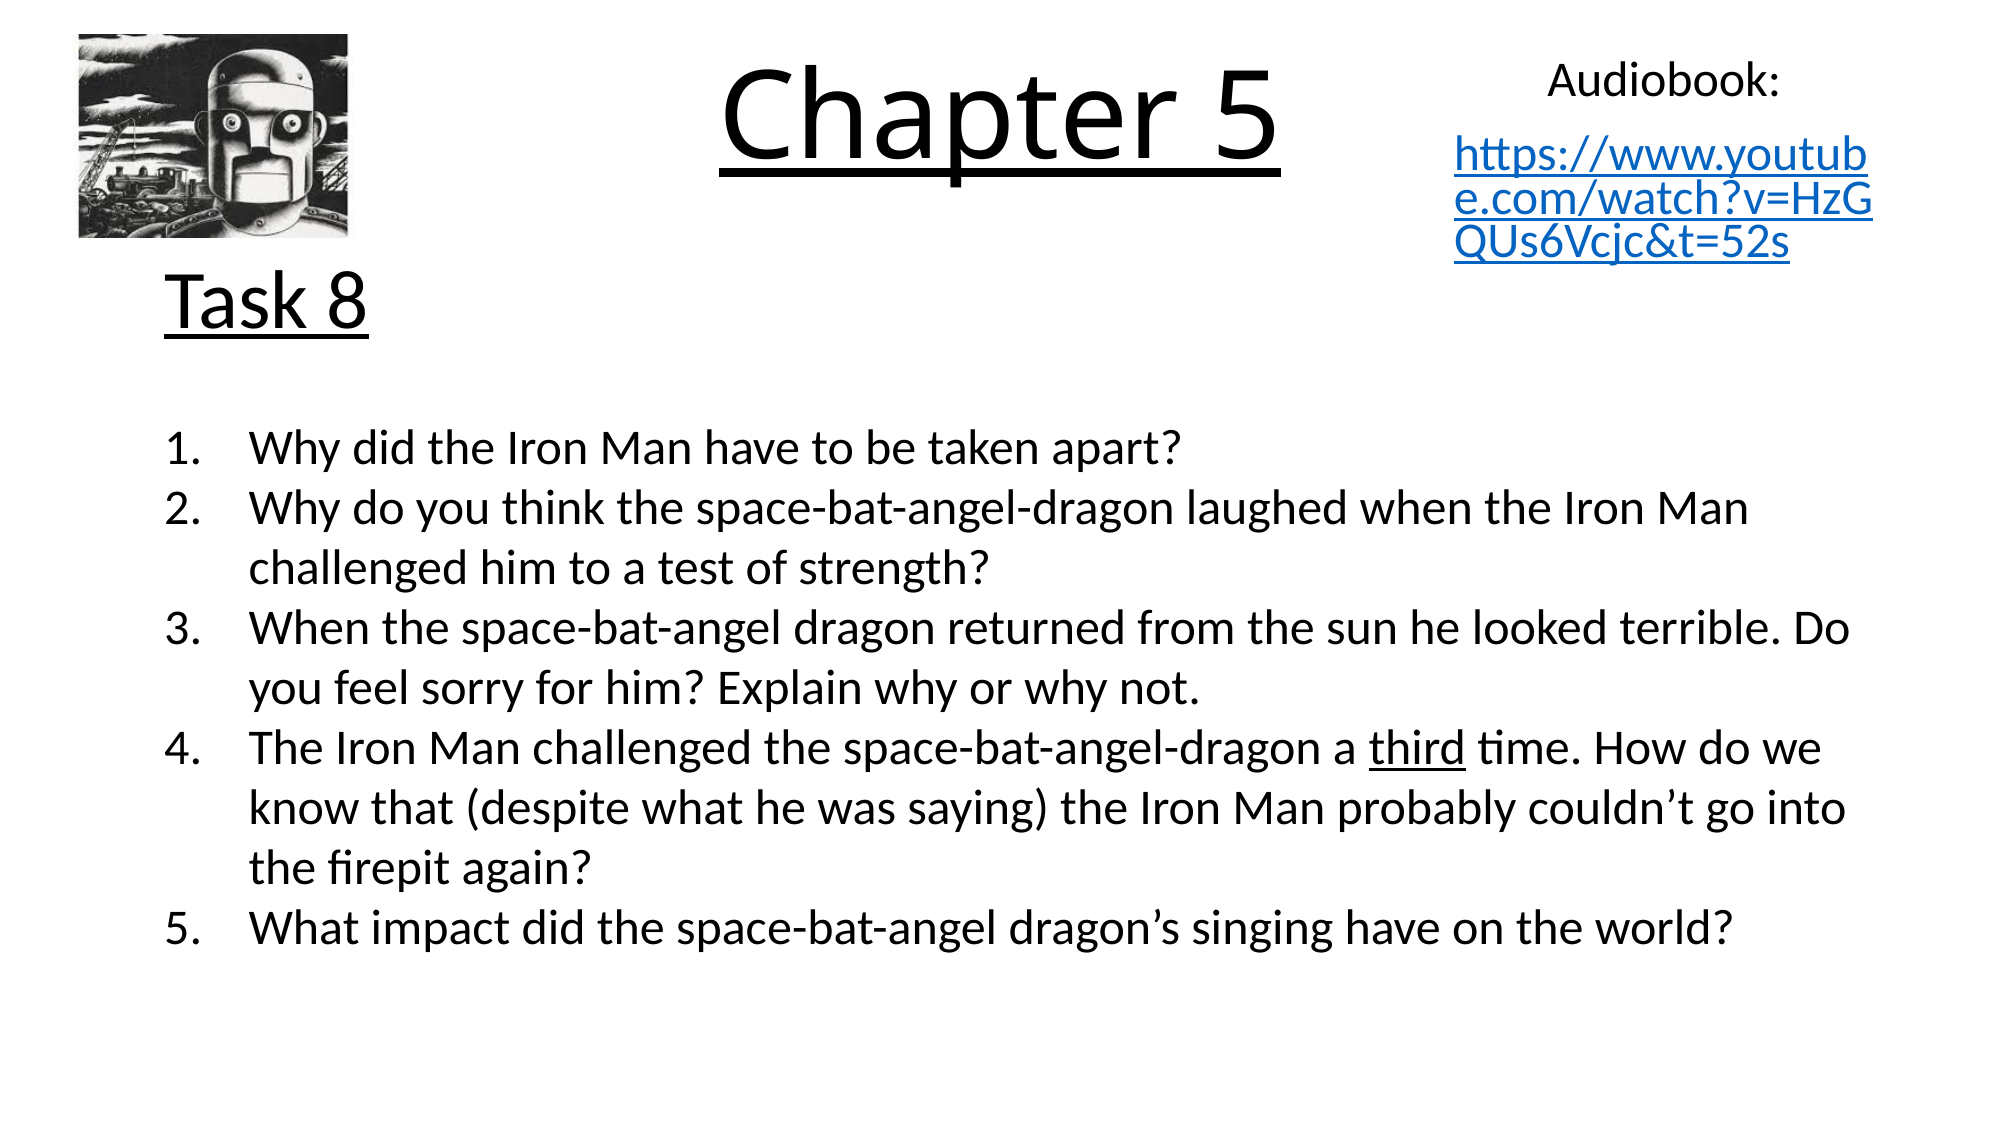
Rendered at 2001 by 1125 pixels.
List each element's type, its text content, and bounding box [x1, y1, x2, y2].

title Chapter 5 [671, 45, 1329, 193]
subtitle Audiobook: https://www.youtube.com/watch?v=HzGQUs6Vcjc&t=52s [1438, 45, 1891, 237]
text_box Task 8 Why did the Iron Man have to be taken apart? Why do you think the space-bat-angel-dragon laughed when the Iron Man challenged him to a test of strength? When the space-bat-angel dragon returned from the sun he looked terrible. Do you feel sorry for him? Explain why or why not. The Iron Man challenged the space-bat-angel-dragon a third time. How do we know that (despite what he was saying) the Iron Man probably couldn’t go into the firepit again? What impact did the space-bat-angel dragon’s singing have on the world? [149, 237, 1891, 1125]
picture [55, 34, 372, 238]
